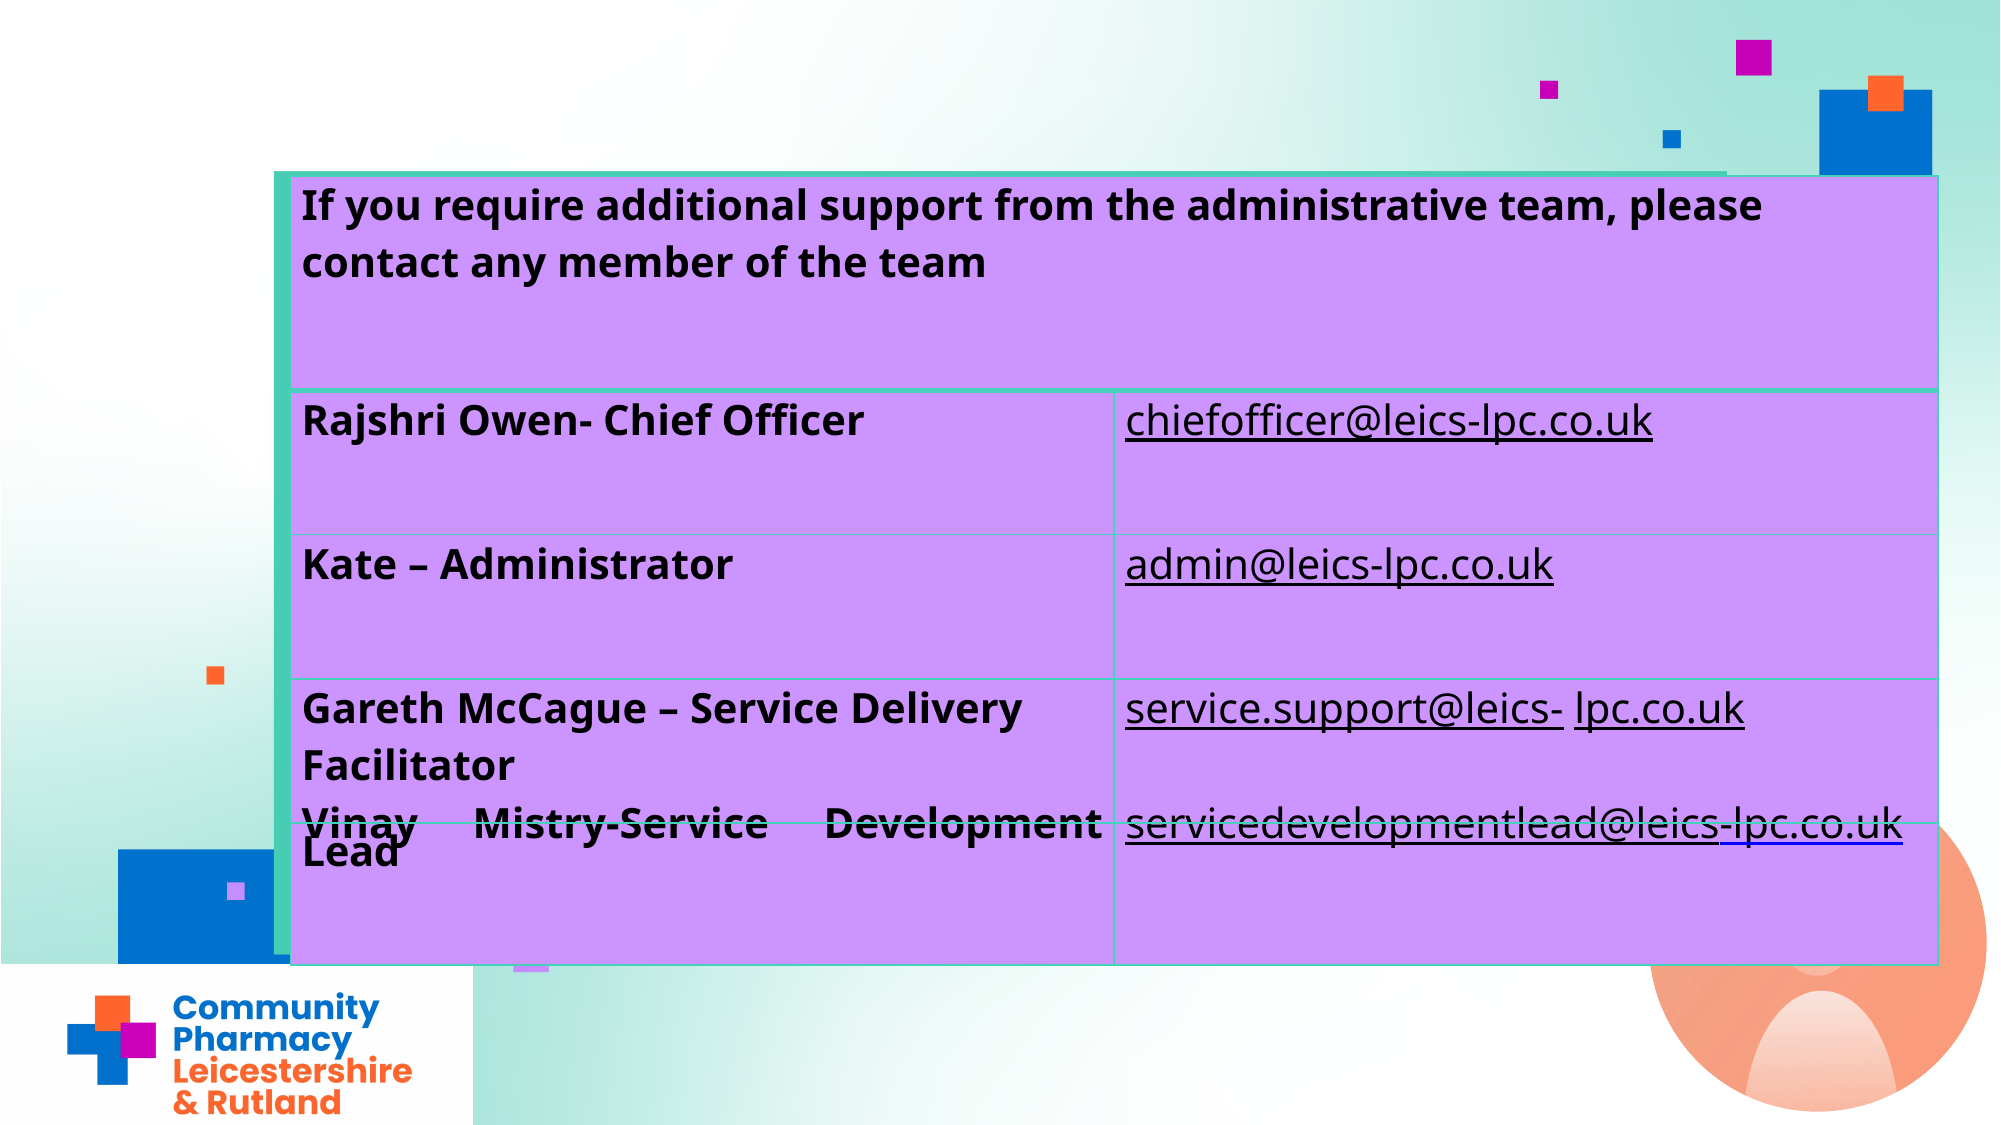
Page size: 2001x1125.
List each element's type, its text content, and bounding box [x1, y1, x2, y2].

table_cell admin@leics-lpc.co.uk [1115, 535, 1937, 678]
picture [0, 0, 2001, 1125]
table_cell servicedevelopmentlead@leics-lpc.co.uk [1115, 824, 1648, 964]
table_header If you require additional support from the administrative team, please contact any member of the team [291, 177, 1937, 388]
table_cell Vinay Mistry-Service Development Lead [291, 824, 1113, 964]
table_cell Rajshri Owen- Chief Officer [291, 393, 1113, 534]
table_cell Gareth McCague – Service Delivery Facilitator [291, 680, 1113, 822]
table_cell Kate – Administrator [291, 535, 1113, 678]
table_cell chiefofficer@leics-lpc.co.uk [1115, 393, 1937, 534]
table_cell service.support@leics- lpc.co.uk [1115, 680, 1937, 822]
